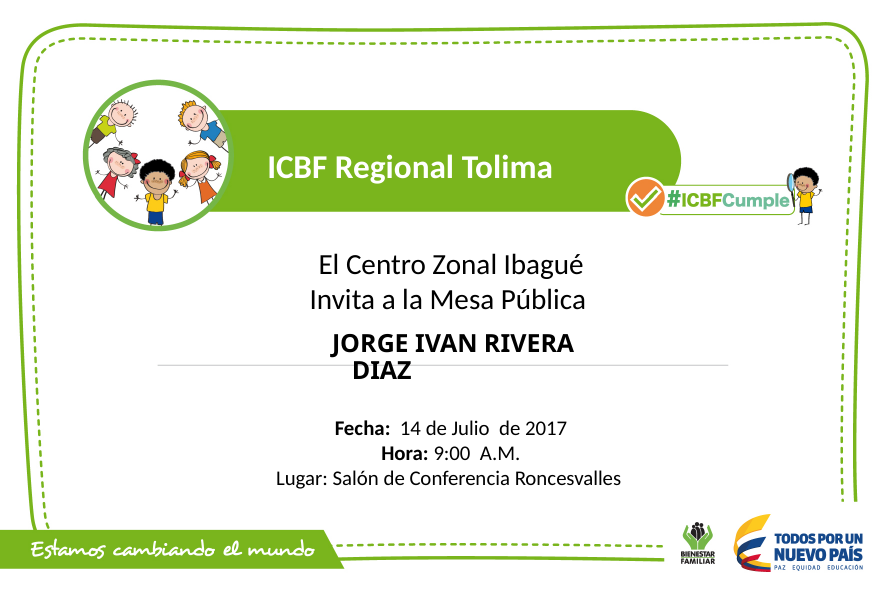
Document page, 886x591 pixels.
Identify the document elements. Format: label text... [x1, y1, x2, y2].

text_box El Centro Zonal Ibagué Invita a la Mesa Pública [259, 237, 643, 382]
text_box Fecha: 14 de Julio de 2017 Hora: 9:00 A.M. Lugar: Salón de Conferencia Roncesvalles [131, 382, 771, 548]
title JORGE IVAN RIVERA DIAZ [160, 332, 604, 383]
text_box ICBF Regional Tolima [252, 137, 578, 193]
picture [0, 0, 886, 591]
